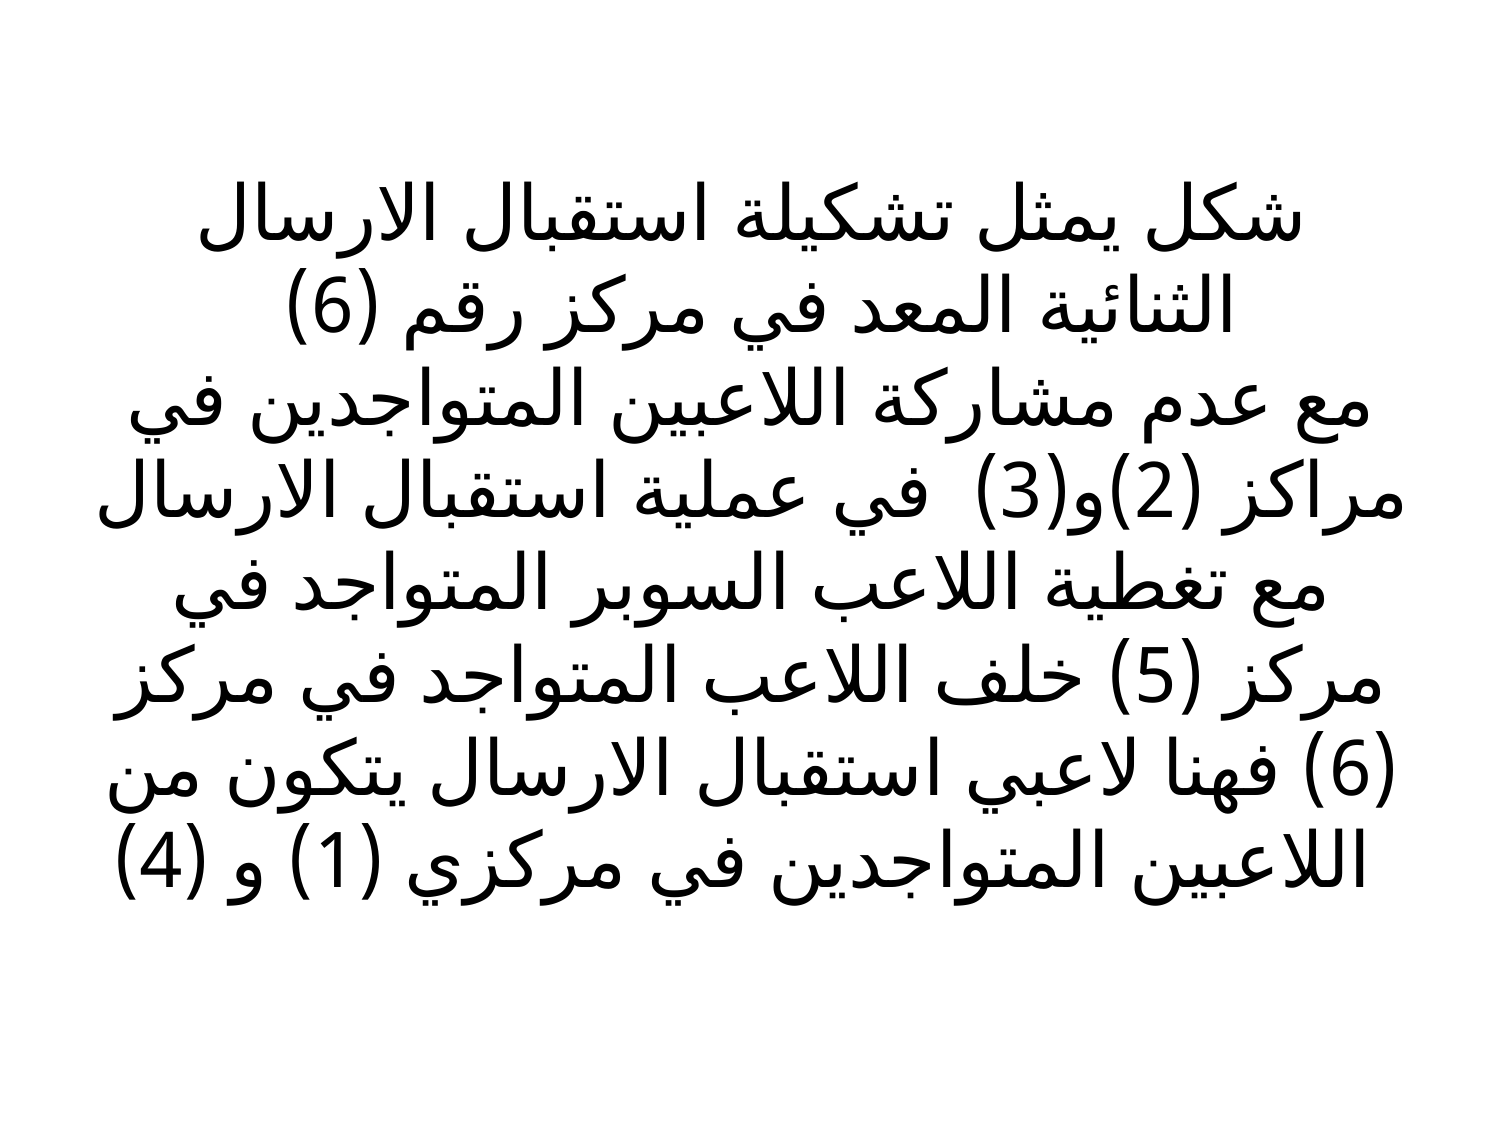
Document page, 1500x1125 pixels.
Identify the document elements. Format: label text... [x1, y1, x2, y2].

text_box شكل يمثل تشكيلة استقبال الارسال الثنائية المعد في مركز رقم (6) مع عدم مشاركة اللاعبين المتواجدين في مراكز (2)و(3) في عملية استقبال الارسال مع تغطية اللاعب السوبر المتواجد في مركز (5) خلف اللاعب المتواجد في مركز (6) فهنا لاعبي استقبال الارسال يتكون من اللاعبين المتواجدين في مركزي (1) و (4) [76, 137, 1427, 929]
